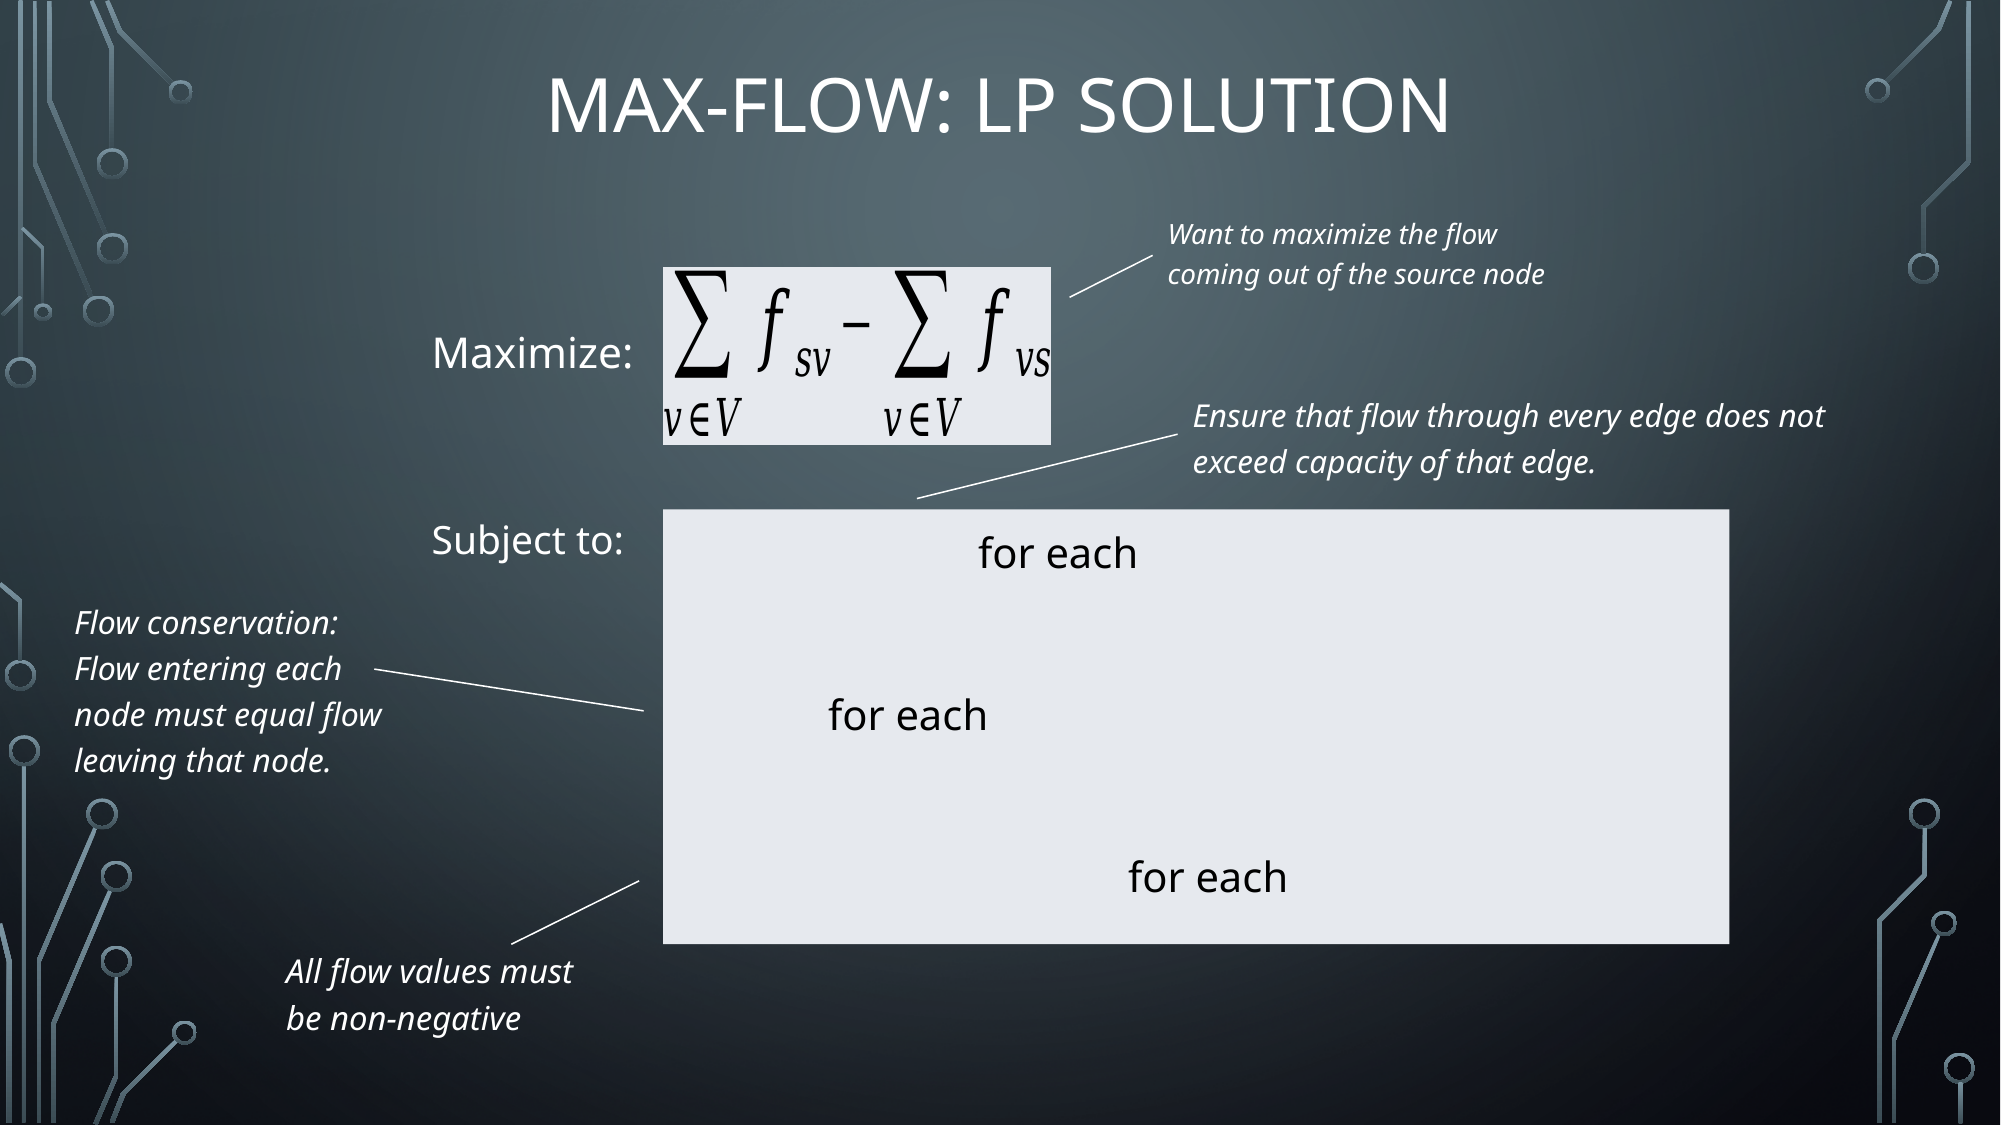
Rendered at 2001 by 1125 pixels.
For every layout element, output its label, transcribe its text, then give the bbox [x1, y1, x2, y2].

list Maximize: [416, 308, 655, 398]
text_box Subject to: [416, 498, 664, 604]
text_box Want to maximize the flow coming out of the source node [1152, 202, 1568, 309]
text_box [916, 433, 1178, 499]
text_box Flow conservation: Flow entering each node must equal flow leaving that node. [59, 586, 417, 791]
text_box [374, 668, 644, 712]
text_box Ensure that flow through every edge does not exceed capacity of that edge. [1177, 381, 1893, 488]
title Max-Flow: LP Solution [187, 37, 1813, 179]
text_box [511, 880, 640, 945]
text_box All flow values must be non-negative [271, 935, 596, 1047]
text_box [1069, 255, 1153, 298]
